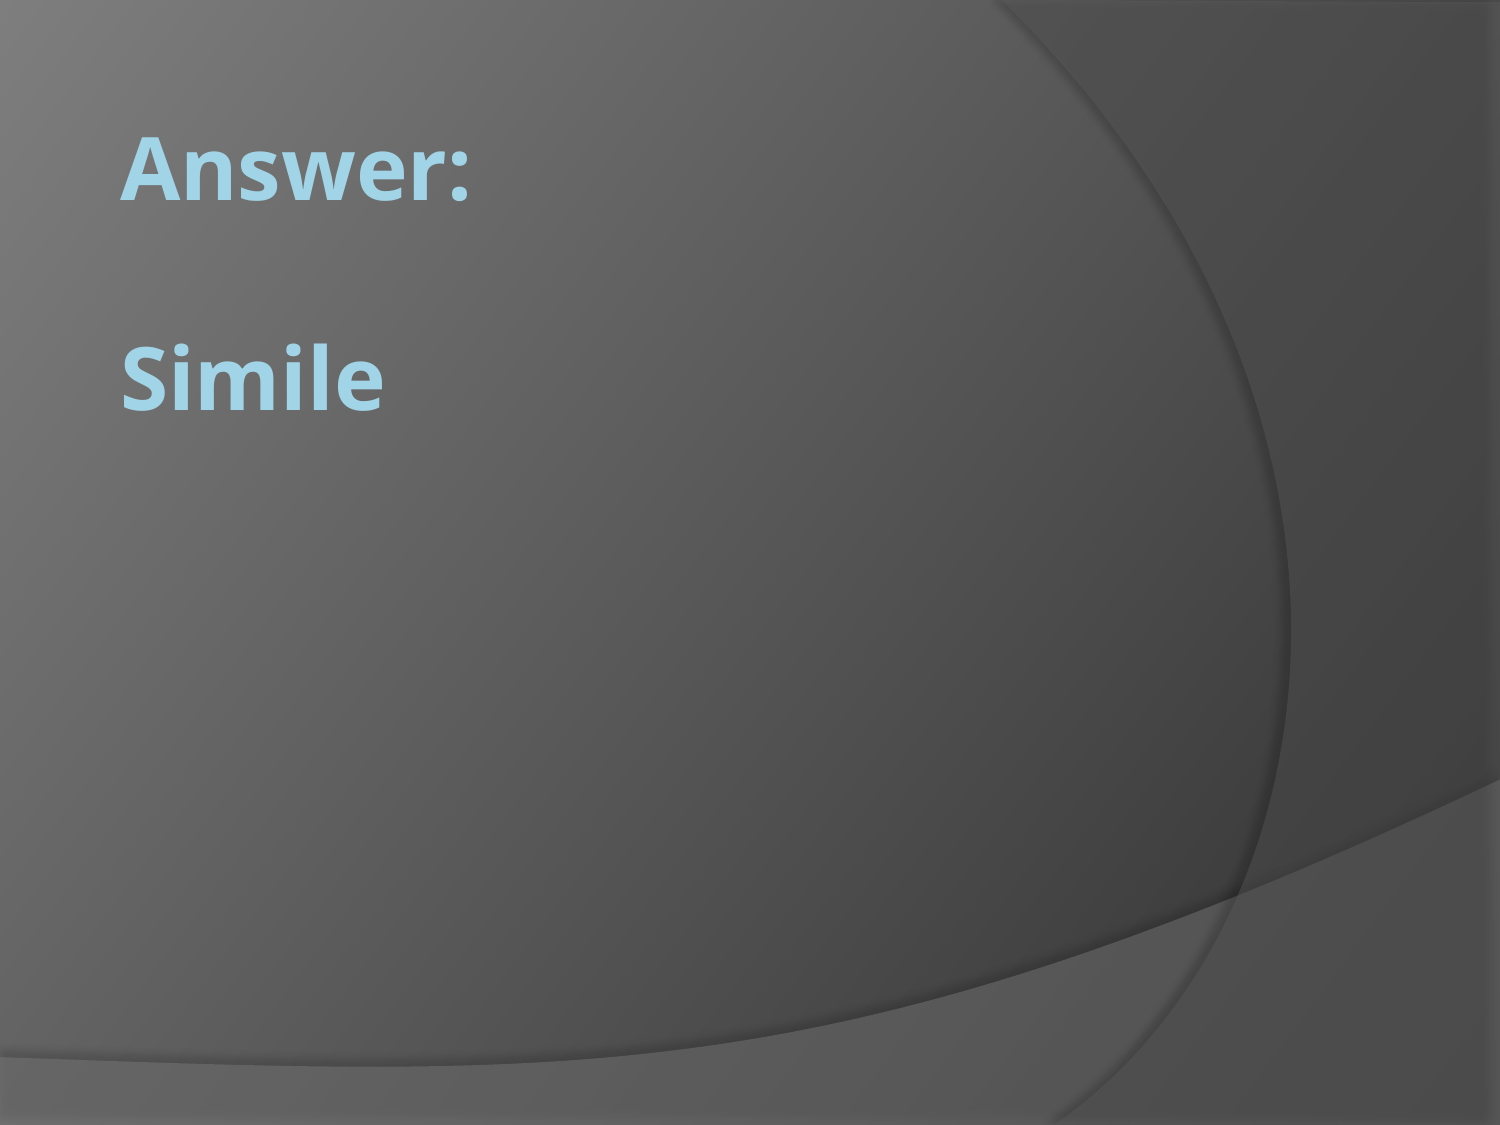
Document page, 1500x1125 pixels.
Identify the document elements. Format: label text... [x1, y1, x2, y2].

title Answer: Simile [112, 112, 1200, 888]
